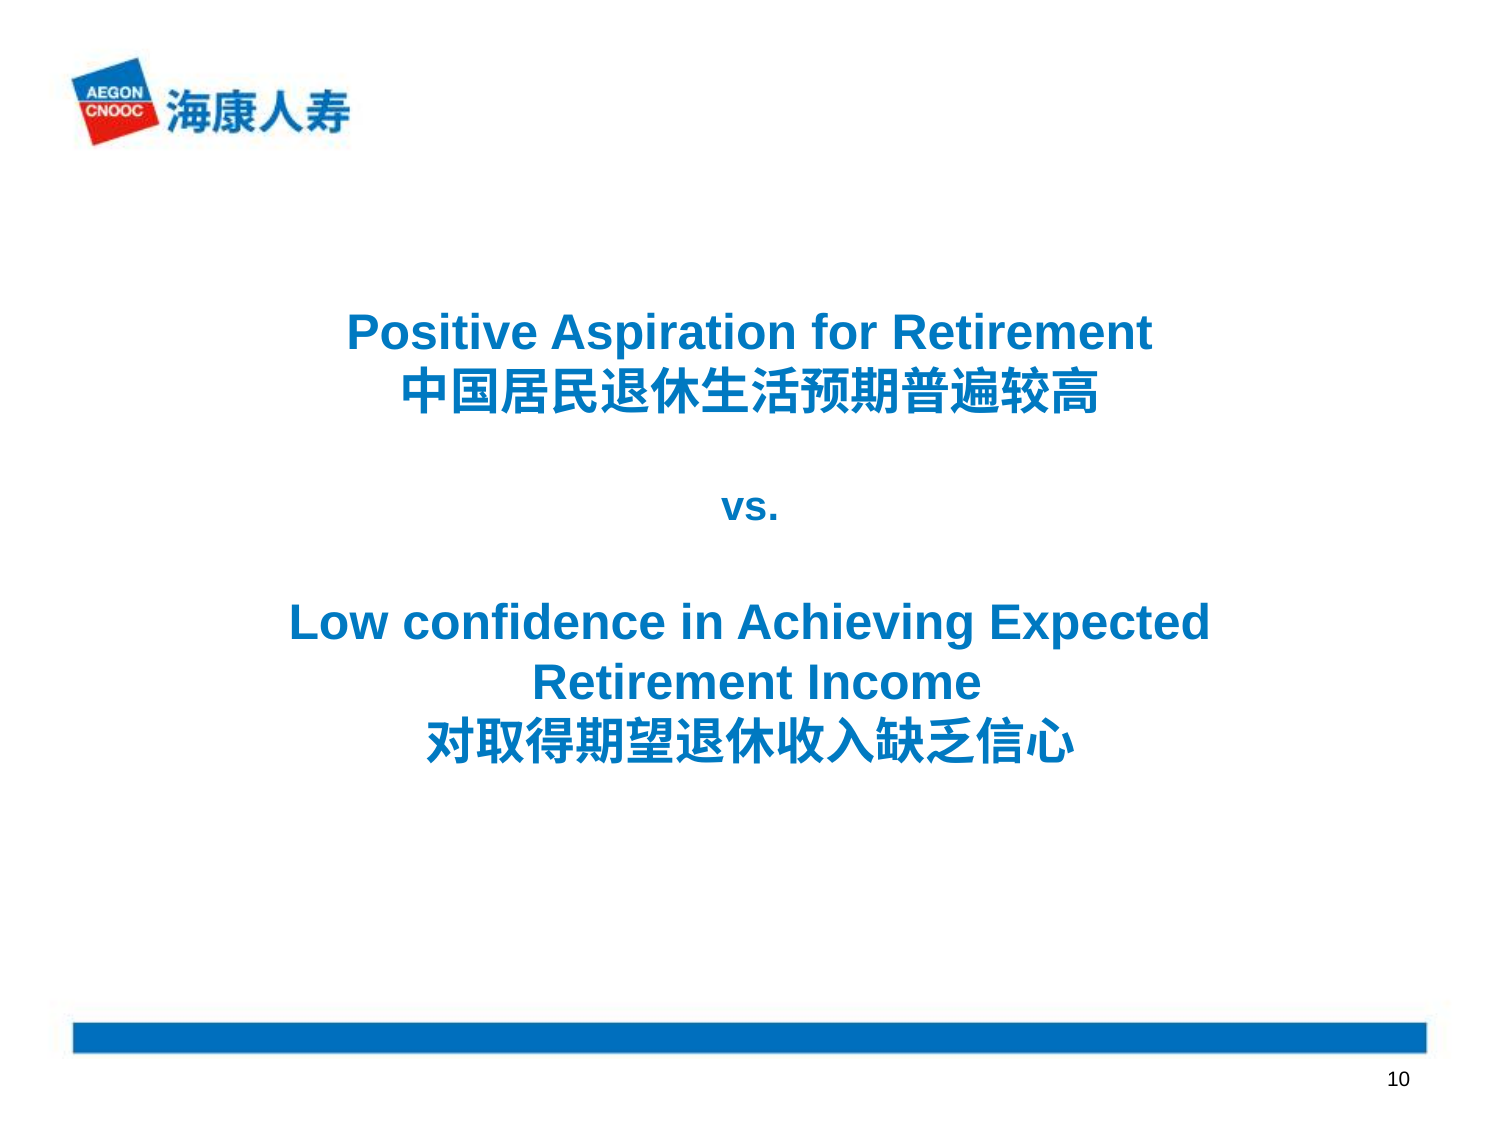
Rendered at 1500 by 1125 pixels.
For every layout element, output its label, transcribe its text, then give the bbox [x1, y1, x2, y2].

title Positive Aspiration for Retirement 中国居民退休生活预期普遍较高 vs. Low confidence in Achieving Expected Retirement Income 对取得期望退休收入缺乏信心 [41, 458, 1459, 610]
picture [0, 0, 1500, 1059]
slide_number 10 [1074, 1058, 1426, 1103]
